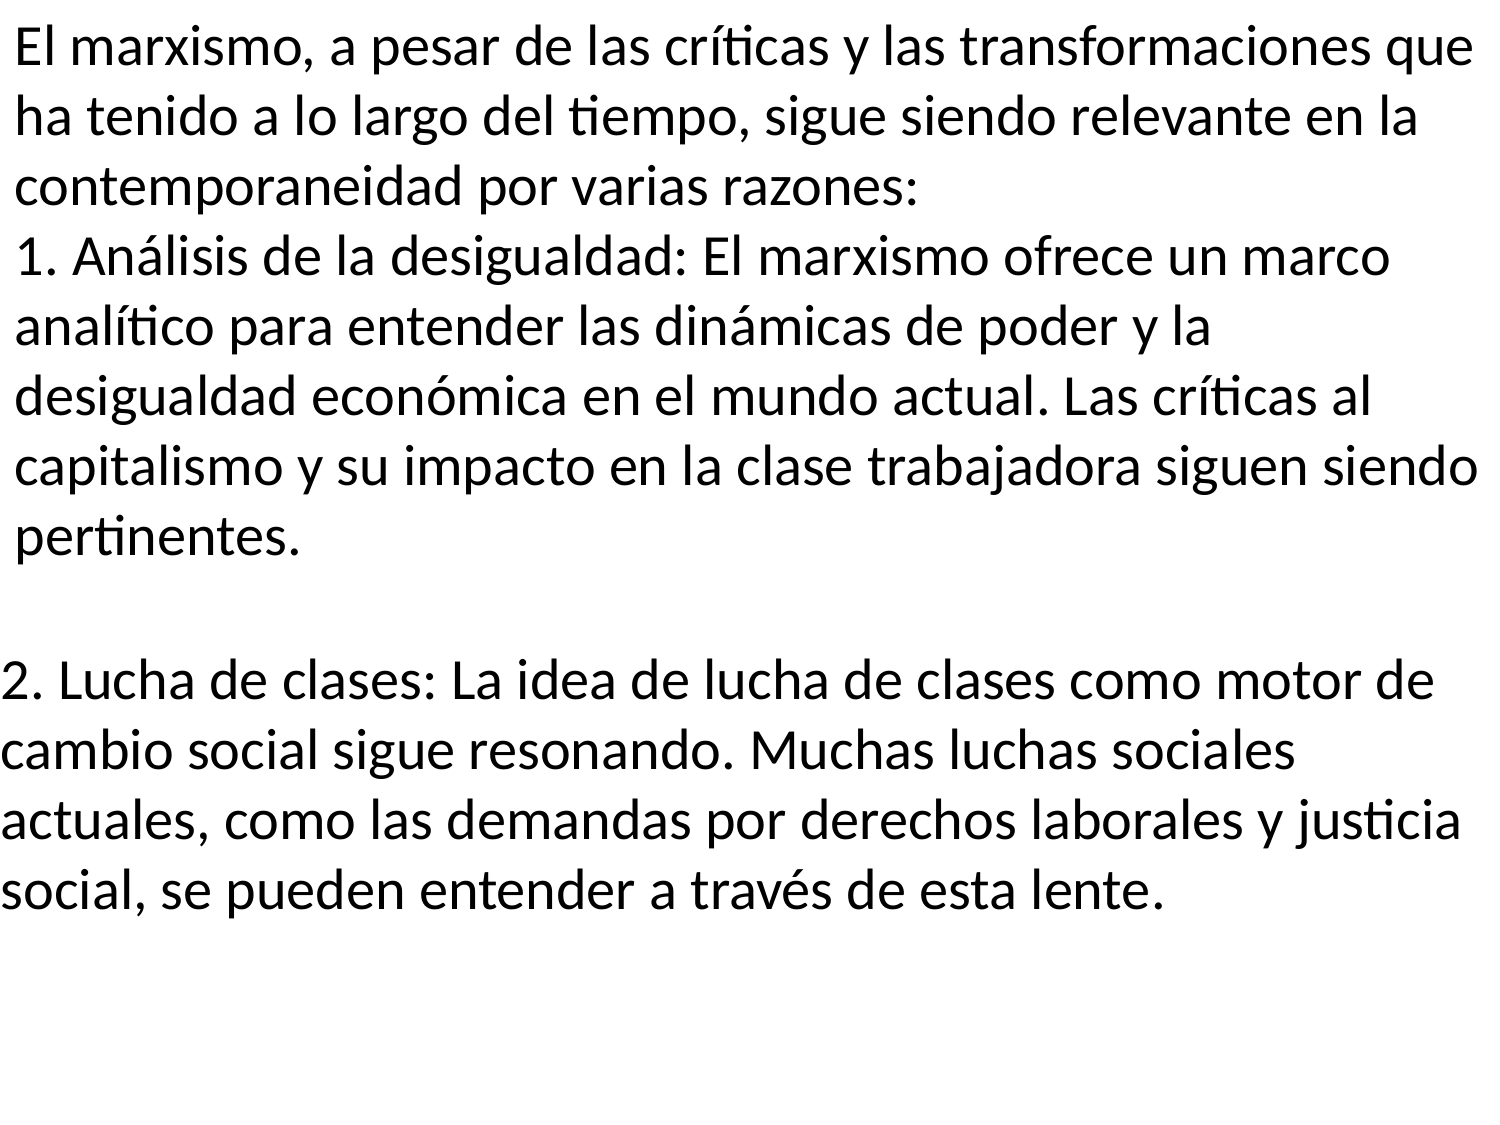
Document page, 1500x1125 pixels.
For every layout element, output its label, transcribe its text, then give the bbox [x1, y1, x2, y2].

text_box 2. Lucha de clases: La idea de lucha de clases como motor de cambio social sigue resonando. Muchas luchas sociales actuales, como las demandas por derechos laborales y justicia social, se pueden entender a través de esta lente. [0, 633, 1500, 929]
text_box El marxismo, a pesar de las críticas y las transformaciones que ha tenido a lo largo del tiempo, sigue siendo relevante en la contemporaneidad por varias razones: 1. Análisis de la desigualdad: El marxismo ofrece un marco analítico para entender las dinámicas de poder y la desigualdad económica en el mundo actual. Las críticas al capitalismo y su impacto en la clase trabajadora siguen siendo pertinentes. [0, 0, 1500, 575]
